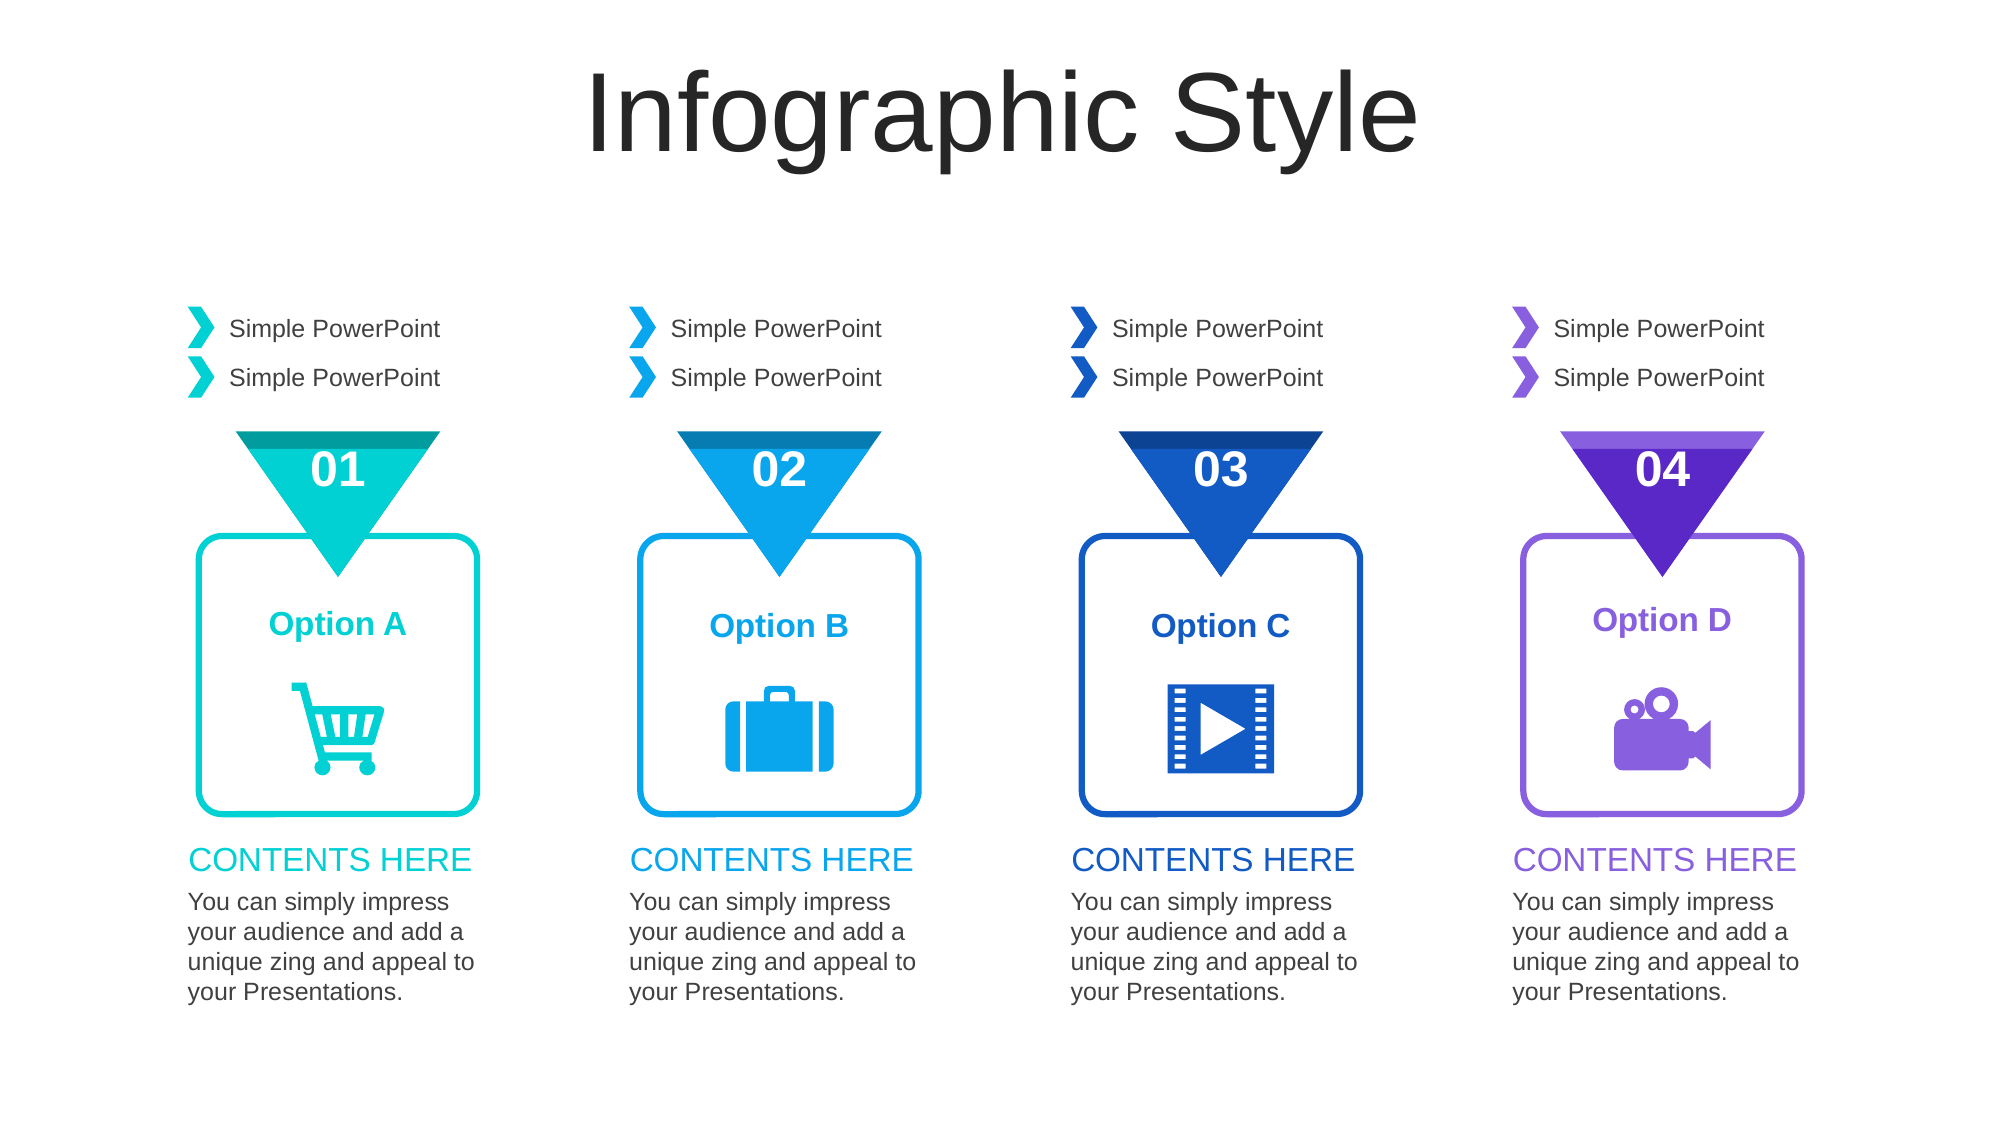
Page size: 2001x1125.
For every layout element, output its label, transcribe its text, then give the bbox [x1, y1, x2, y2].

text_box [1497, 304, 1828, 1015]
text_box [614, 304, 945, 1015]
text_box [172, 304, 503, 1015]
list Infographic Style [53, 55, 1952, 175]
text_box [1055, 304, 1386, 1015]
